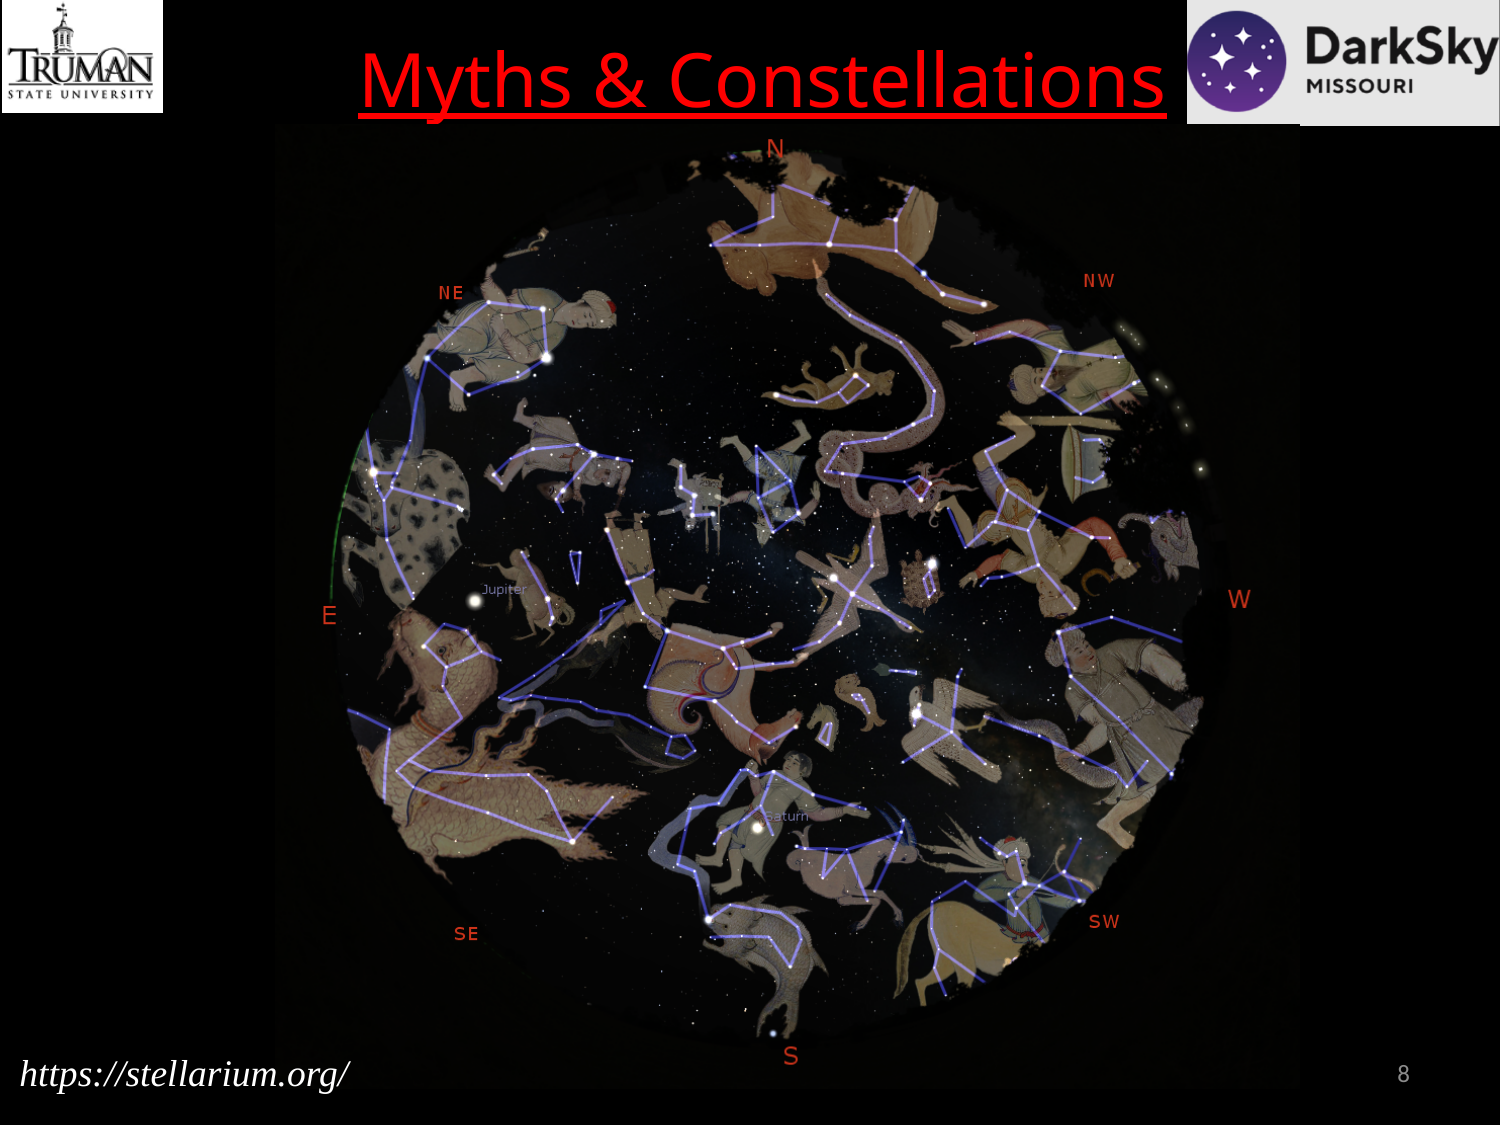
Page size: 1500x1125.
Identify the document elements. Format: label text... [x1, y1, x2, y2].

text_box https://stellarium.org/ [4, 1041, 364, 1102]
list Myths & Constellations [50, 24, 1182, 138]
slide_number 8 [1074, 1042, 1425, 1103]
picture [1, 0, 163, 113]
picture [274, 0, 1500, 1089]
